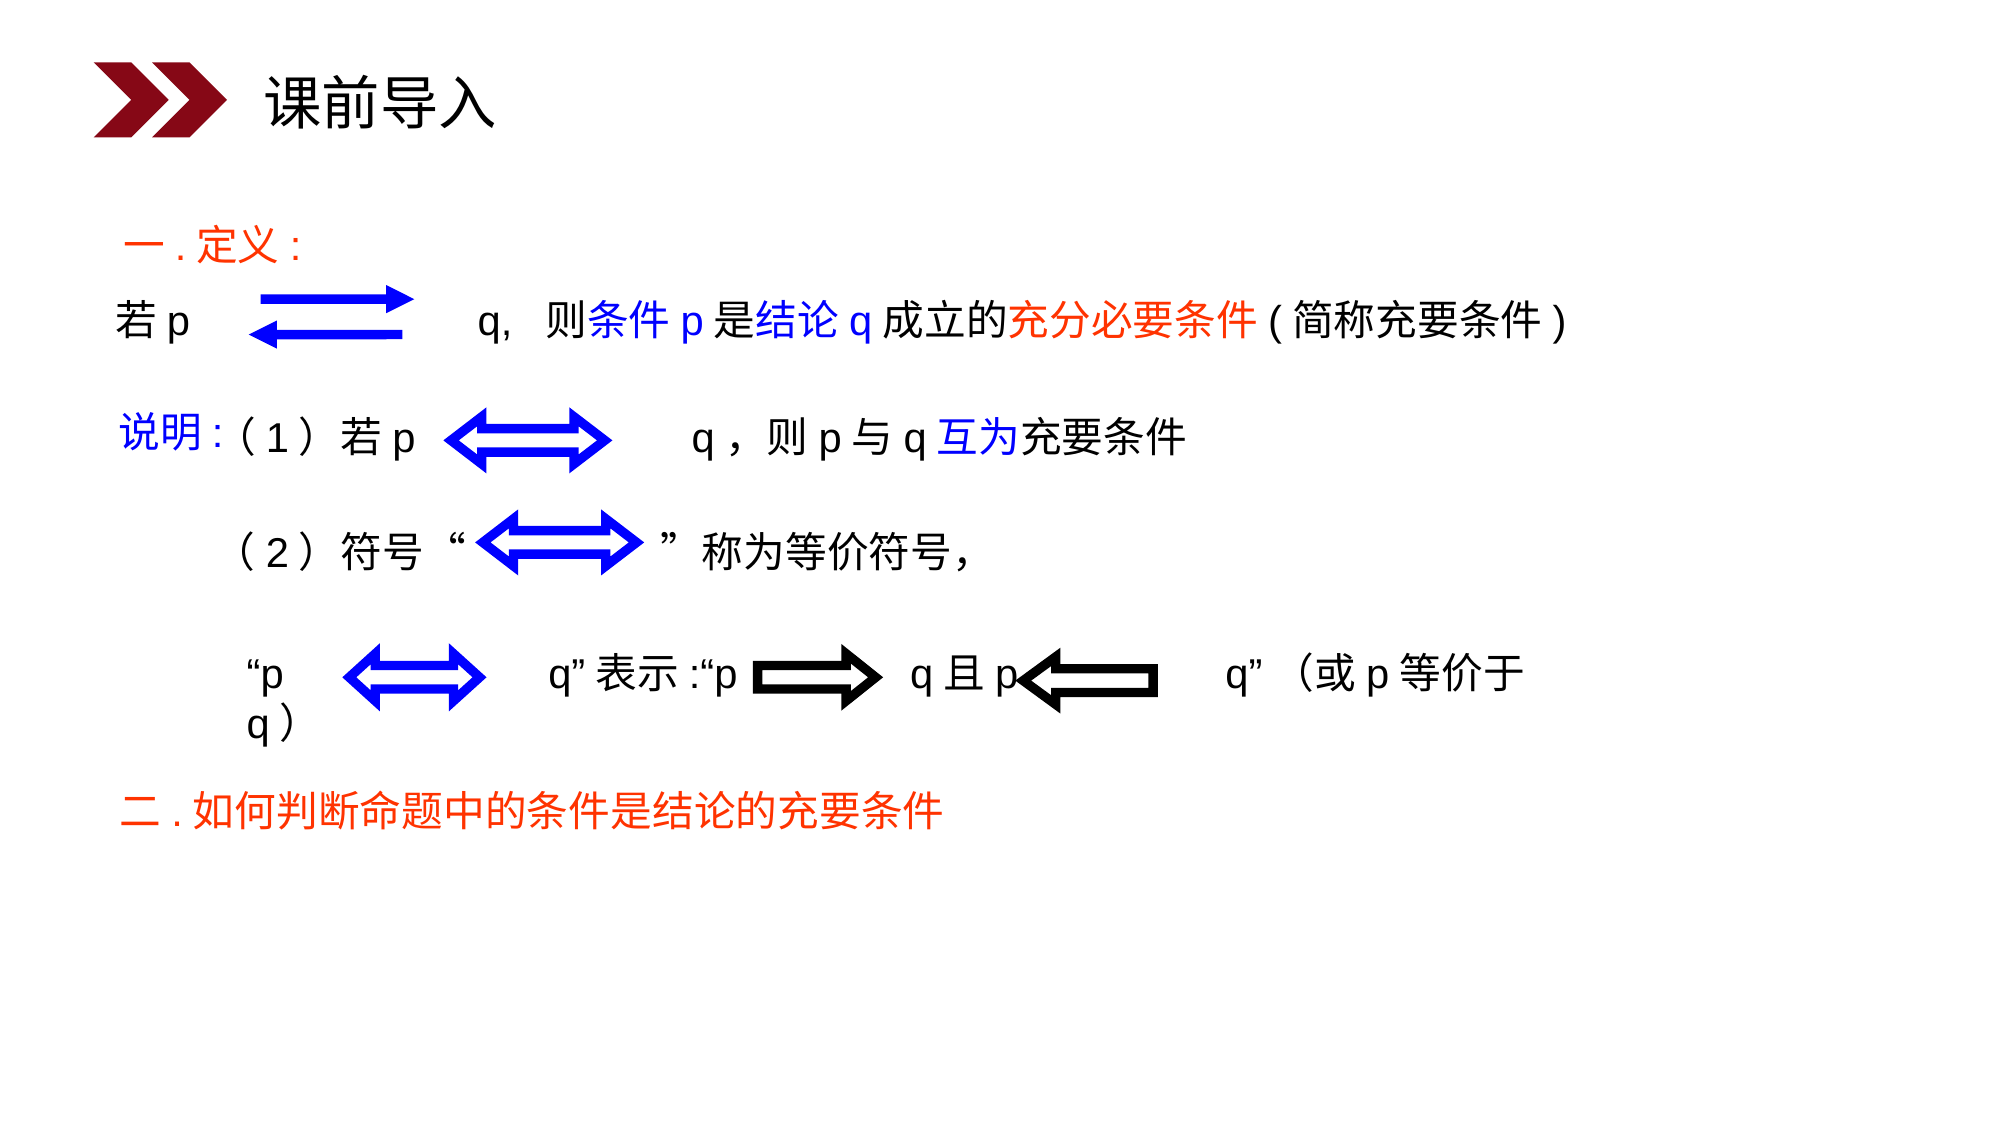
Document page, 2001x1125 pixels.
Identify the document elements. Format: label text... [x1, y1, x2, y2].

text_box 一.定义: [108, 211, 451, 277]
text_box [199, 518, 1487, 585]
text_box 二.如何判断命题中的条件是结论的充要条件 [104, 777, 1605, 843]
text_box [199, 403, 1594, 470]
text_box 课前导入 [248, 66, 1088, 137]
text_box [16, 286, 1674, 353]
text_box 说明: [103, 398, 238, 464]
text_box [231, 639, 1561, 706]
